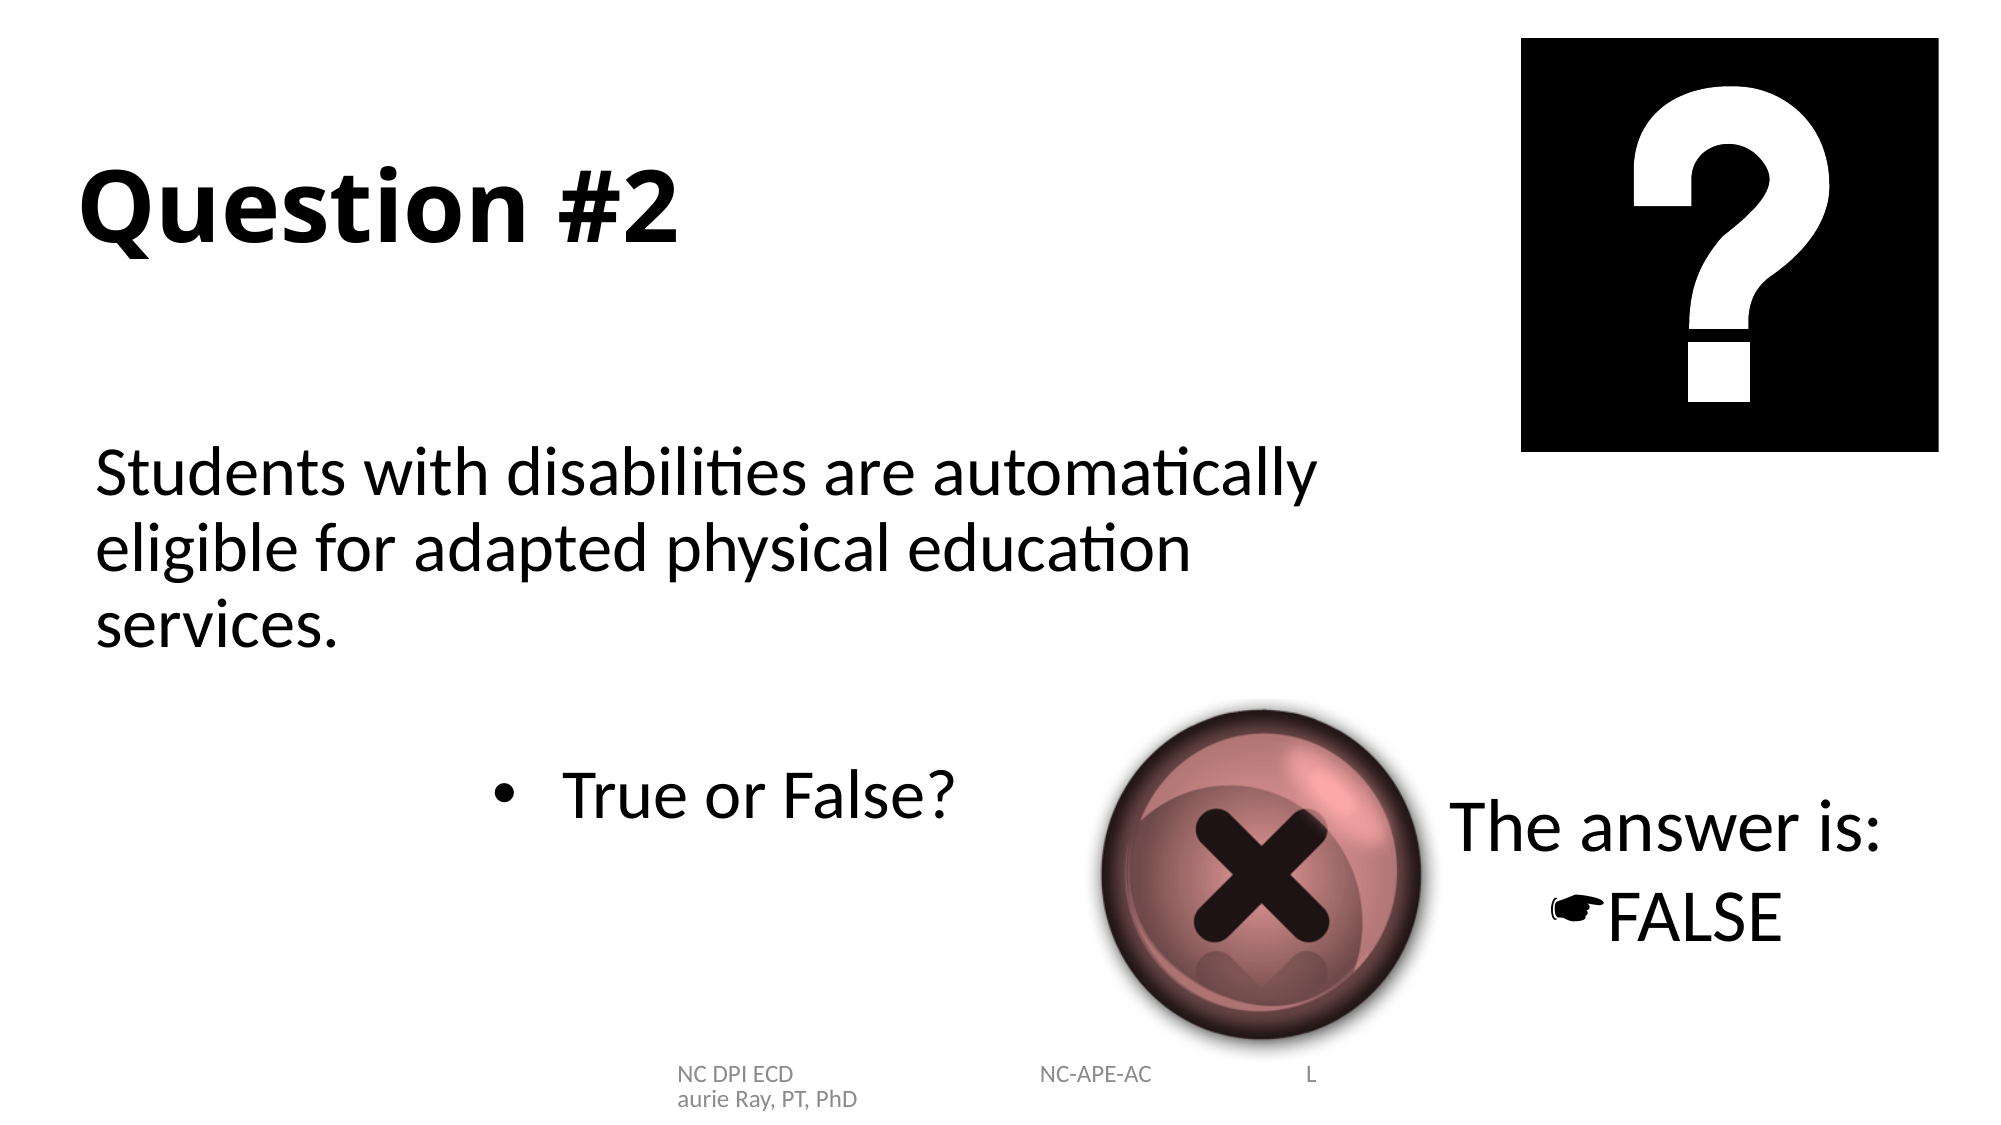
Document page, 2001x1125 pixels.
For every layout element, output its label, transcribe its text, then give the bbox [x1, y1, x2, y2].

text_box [1072, 699, 1908, 1073]
list Students with disabilities are automatically eligible for adapted physical education services. True or False? [79, 341, 1418, 845]
title Question #2 [61, 120, 1437, 301]
picture [1520, 37, 1939, 453]
footer NC DPI ECD NC-APE-AC Laurie Ray, PT, PhD [662, 1042, 1338, 1103]
